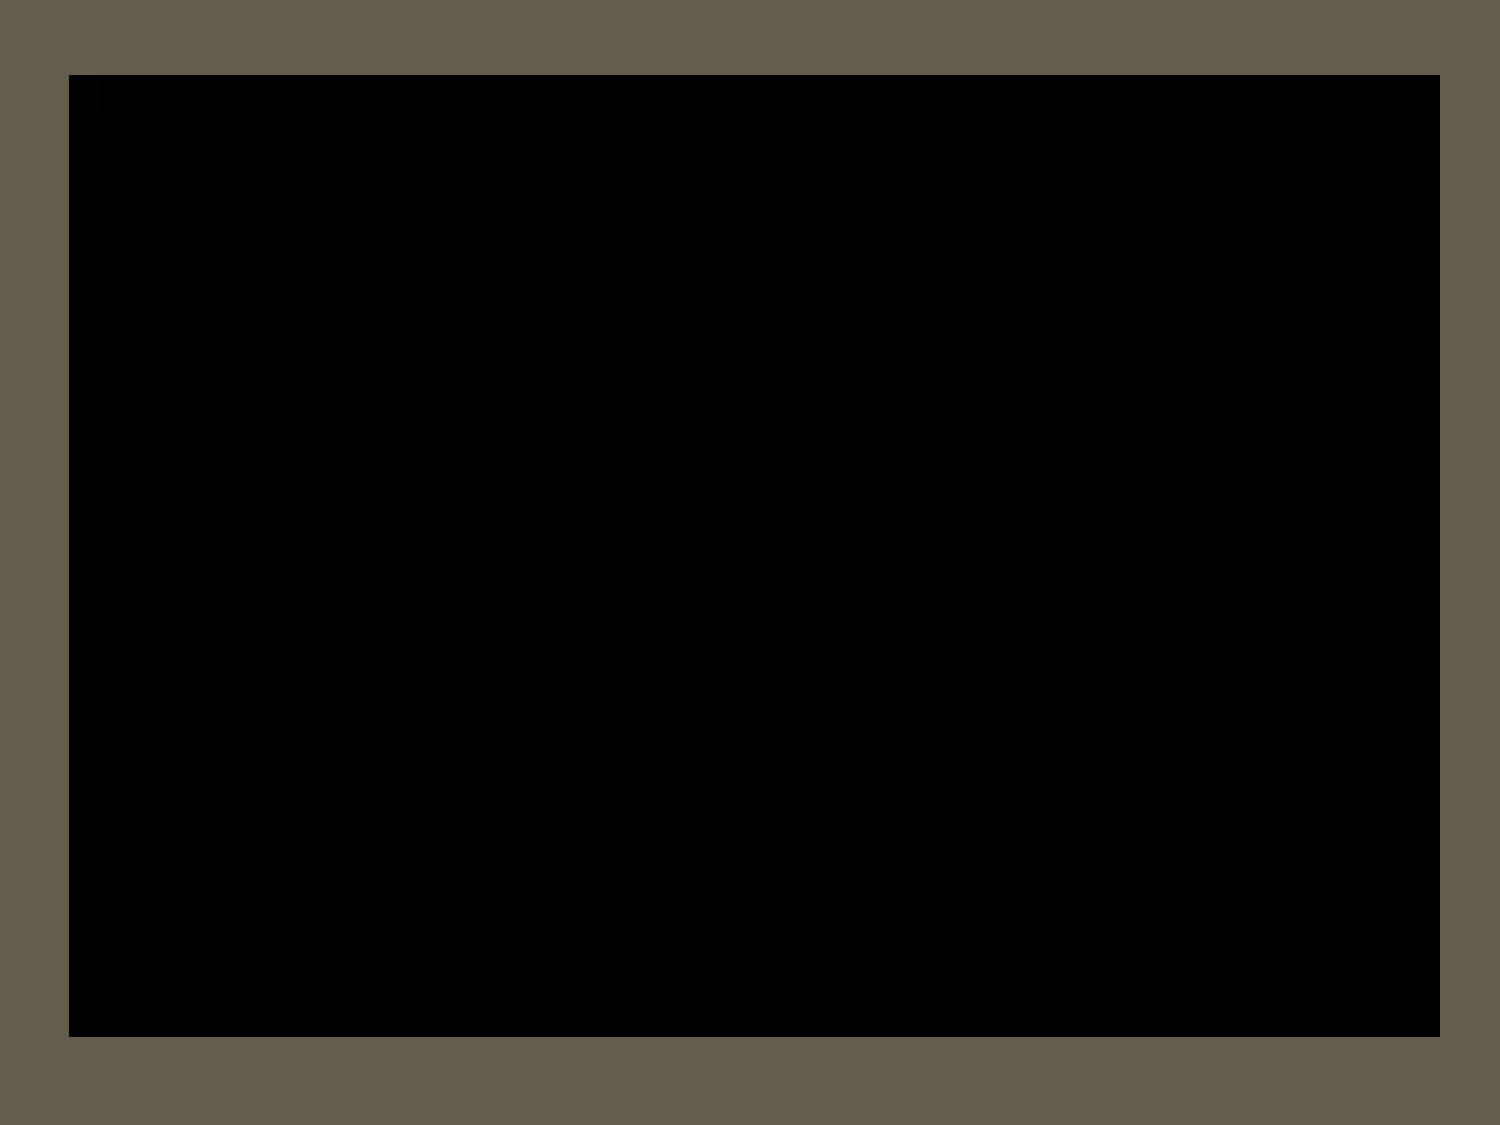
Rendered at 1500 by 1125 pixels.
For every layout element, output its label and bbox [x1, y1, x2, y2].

list [68, 74, 1441, 1038]
